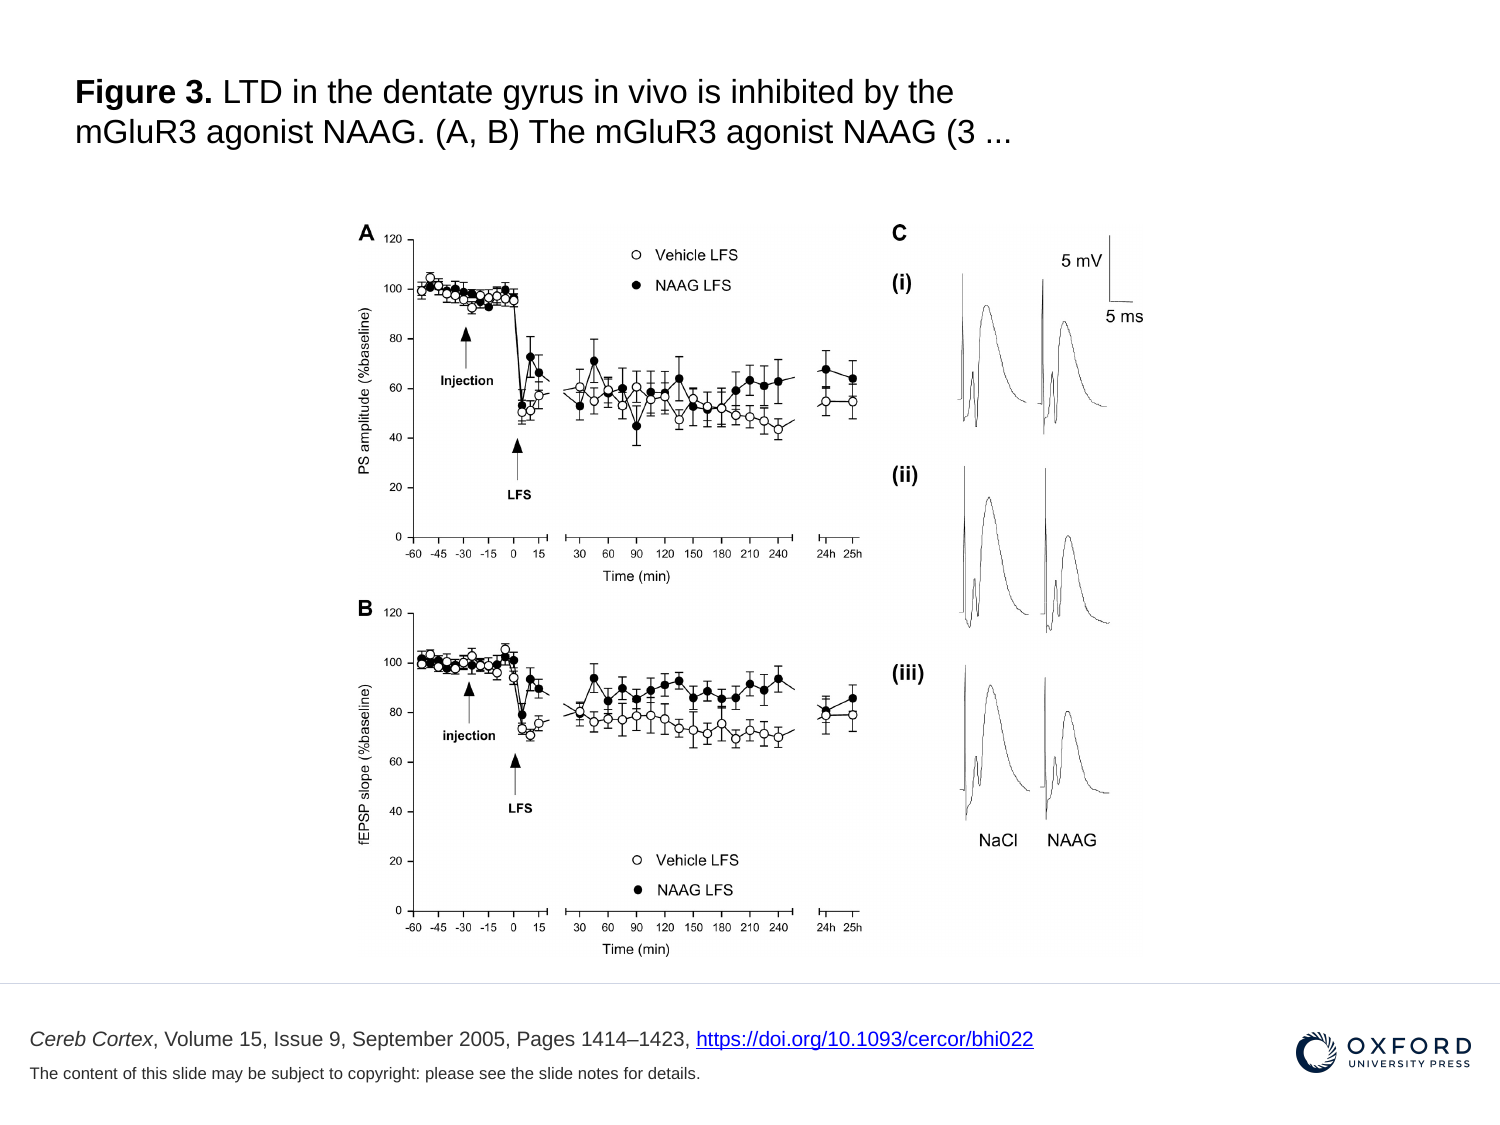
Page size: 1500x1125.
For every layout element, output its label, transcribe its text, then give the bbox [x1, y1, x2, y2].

footer Cereb Cortex, Volume 15, Issue 9, September 2005, Pages 1414–1423, https://doi.org/10.1093/cercor/bhi022 The content of this slide may be subject to copyright: please see the slide notes for details. [0, 983, 1260, 1125]
title Figure 3. LTD in the dentate gyrus in vivo is inhibited by the mGluR3 agonist NAAG. (A, B) The mGluR3 agonist NAAG (3 ... [75, 69, 1078, 171]
picture [358, 224, 1143, 957]
picture [1296, 1032, 1471, 1073]
